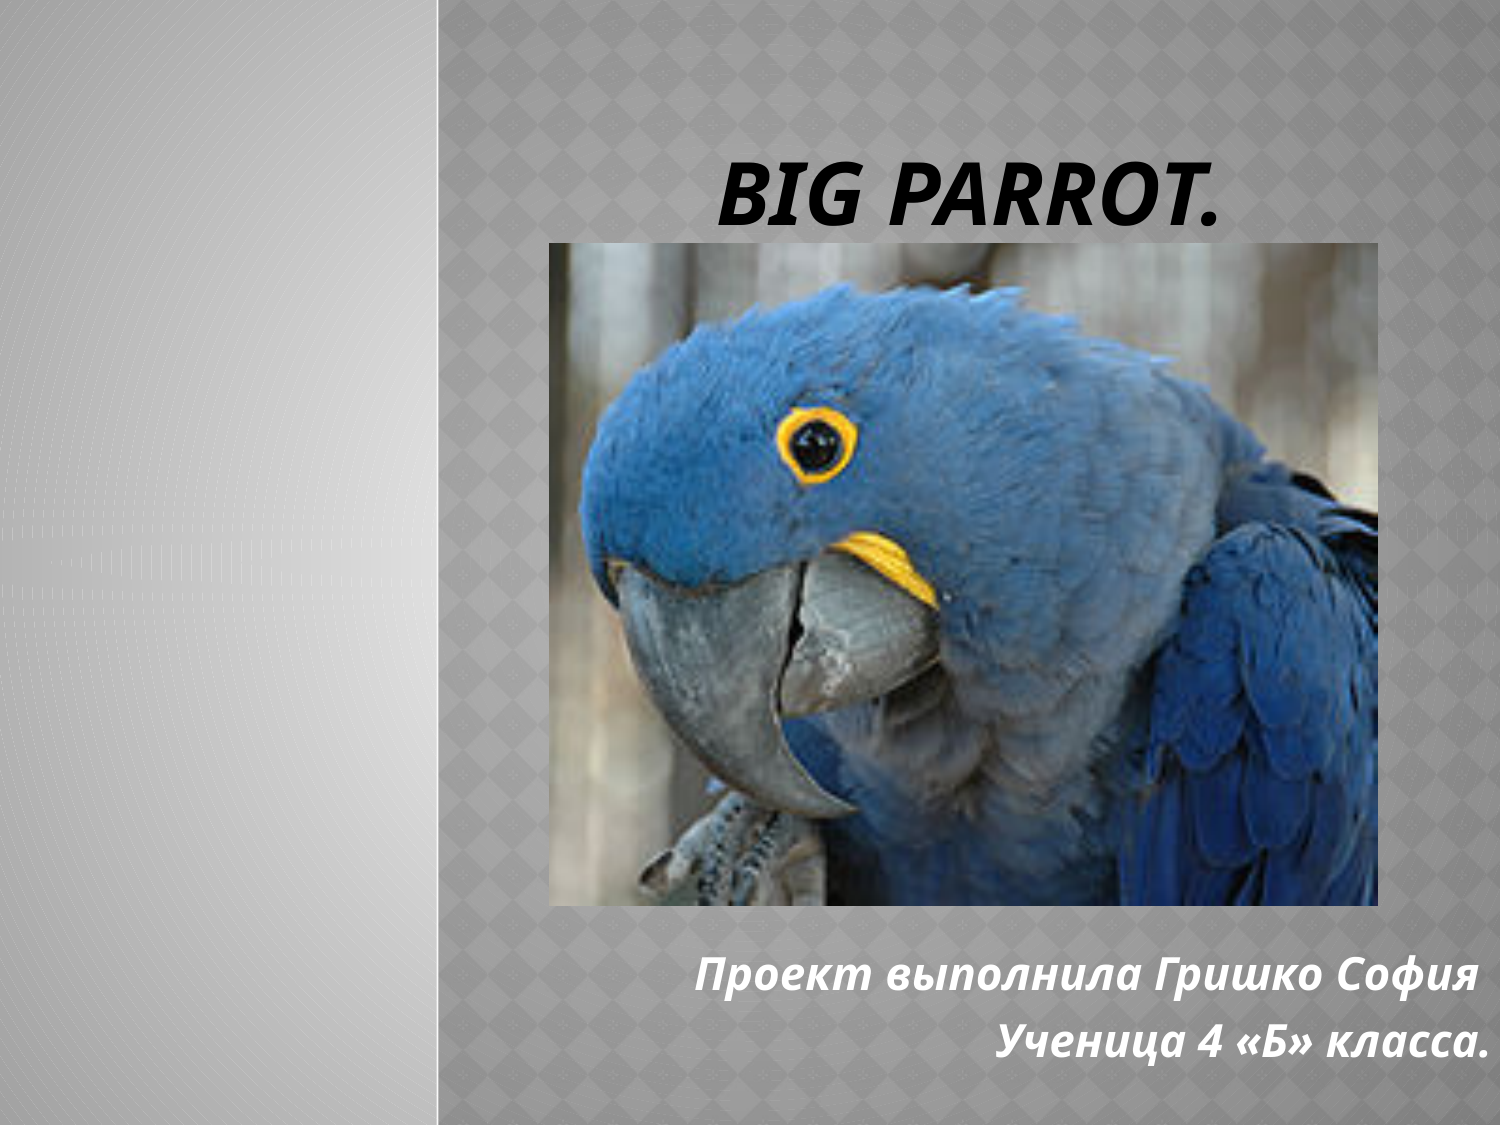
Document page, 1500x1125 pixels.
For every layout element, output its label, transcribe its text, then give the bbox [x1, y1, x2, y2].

title BIG parrot. [552, 87, 1390, 558]
picture [548, 243, 1378, 907]
subtitle Проект выполнила Гришко София Ученица 4 «Б» класса. [660, 944, 1500, 1125]
